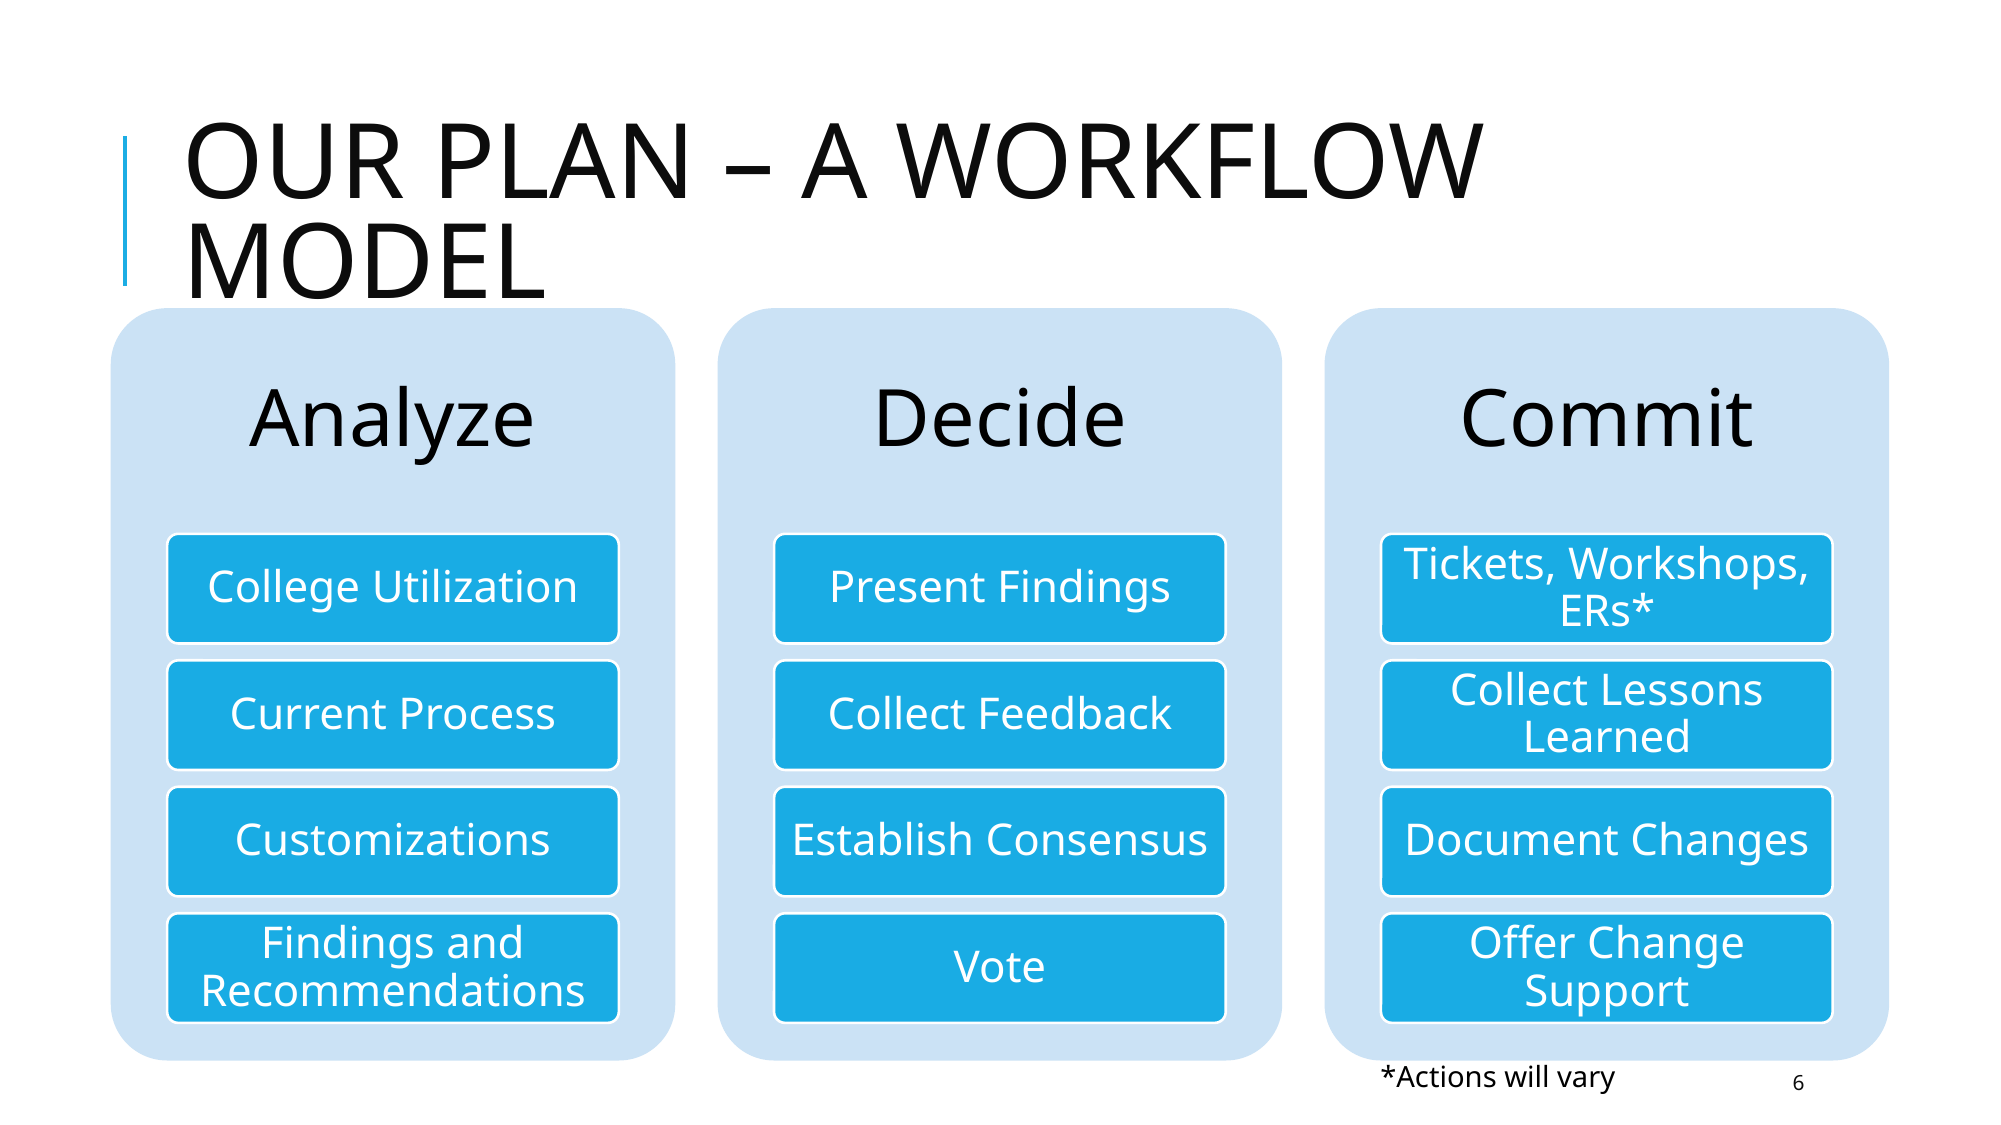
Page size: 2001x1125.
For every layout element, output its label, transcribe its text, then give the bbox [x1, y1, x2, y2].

text_box *Actions will vary [1365, 1072, 1695, 1102]
slide_number 6 [1777, 1061, 1938, 1107]
title OUR PLAN – A WORKFLOW MODEL [168, 96, 1763, 307]
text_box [110, 307, 1890, 1061]
